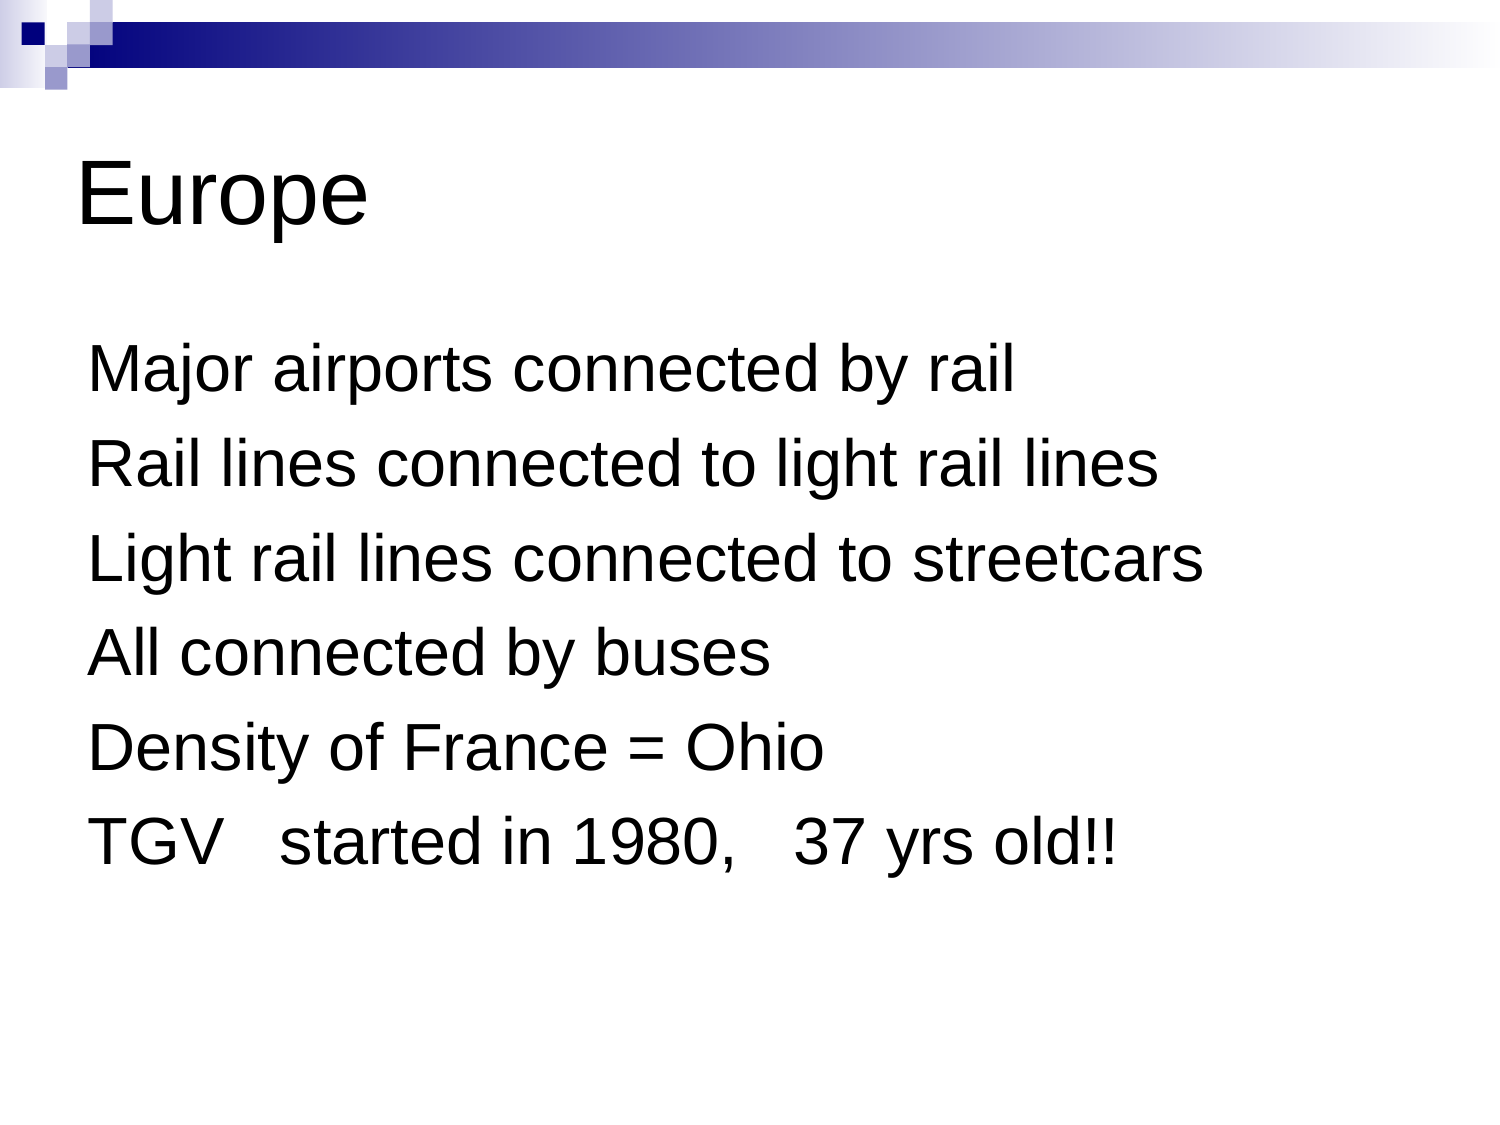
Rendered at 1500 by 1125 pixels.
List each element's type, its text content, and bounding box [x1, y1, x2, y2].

list Major airports connected by rail Rail lines connected to light rail lines Light rail lines connected to streetcars All connected by buses Density of France = Ohio TGV started in 1980, 37 yrs old!! [86, 324, 1438, 963]
title Europe [74, 74, 1426, 301]
